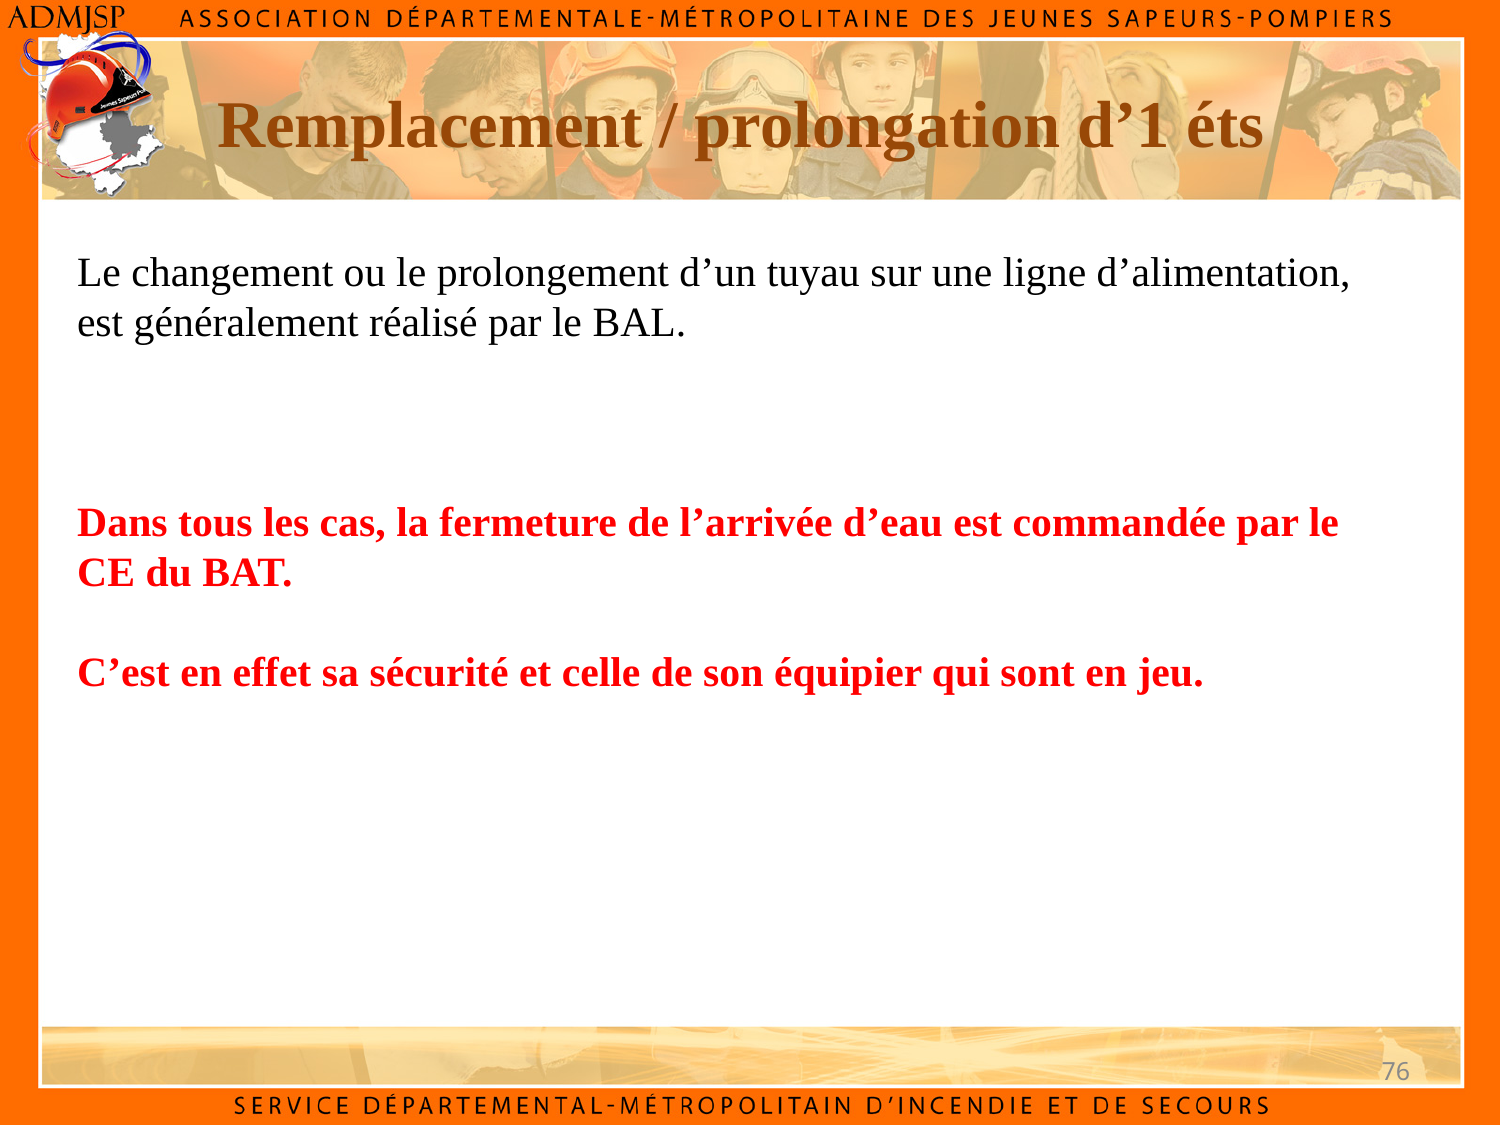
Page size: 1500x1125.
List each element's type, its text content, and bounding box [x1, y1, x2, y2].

text_box 76 [1074, 1042, 1425, 1103]
picture [0, 0, 1500, 1125]
text_box Remplacement / prolongation d’1 éts [74, 45, 1425, 197]
text_box Le changement ou le prolongement d’un tuyau sur une ligne d’alimentation, est généralement réalisé par le BAL. Dans tous les cas, la fermeture de l’arrivée d’eau est commandée par le CE du BAT. C’est en effet sa sécurité et celle de son équipier qui sont en jeu. [62, 237, 1400, 703]
